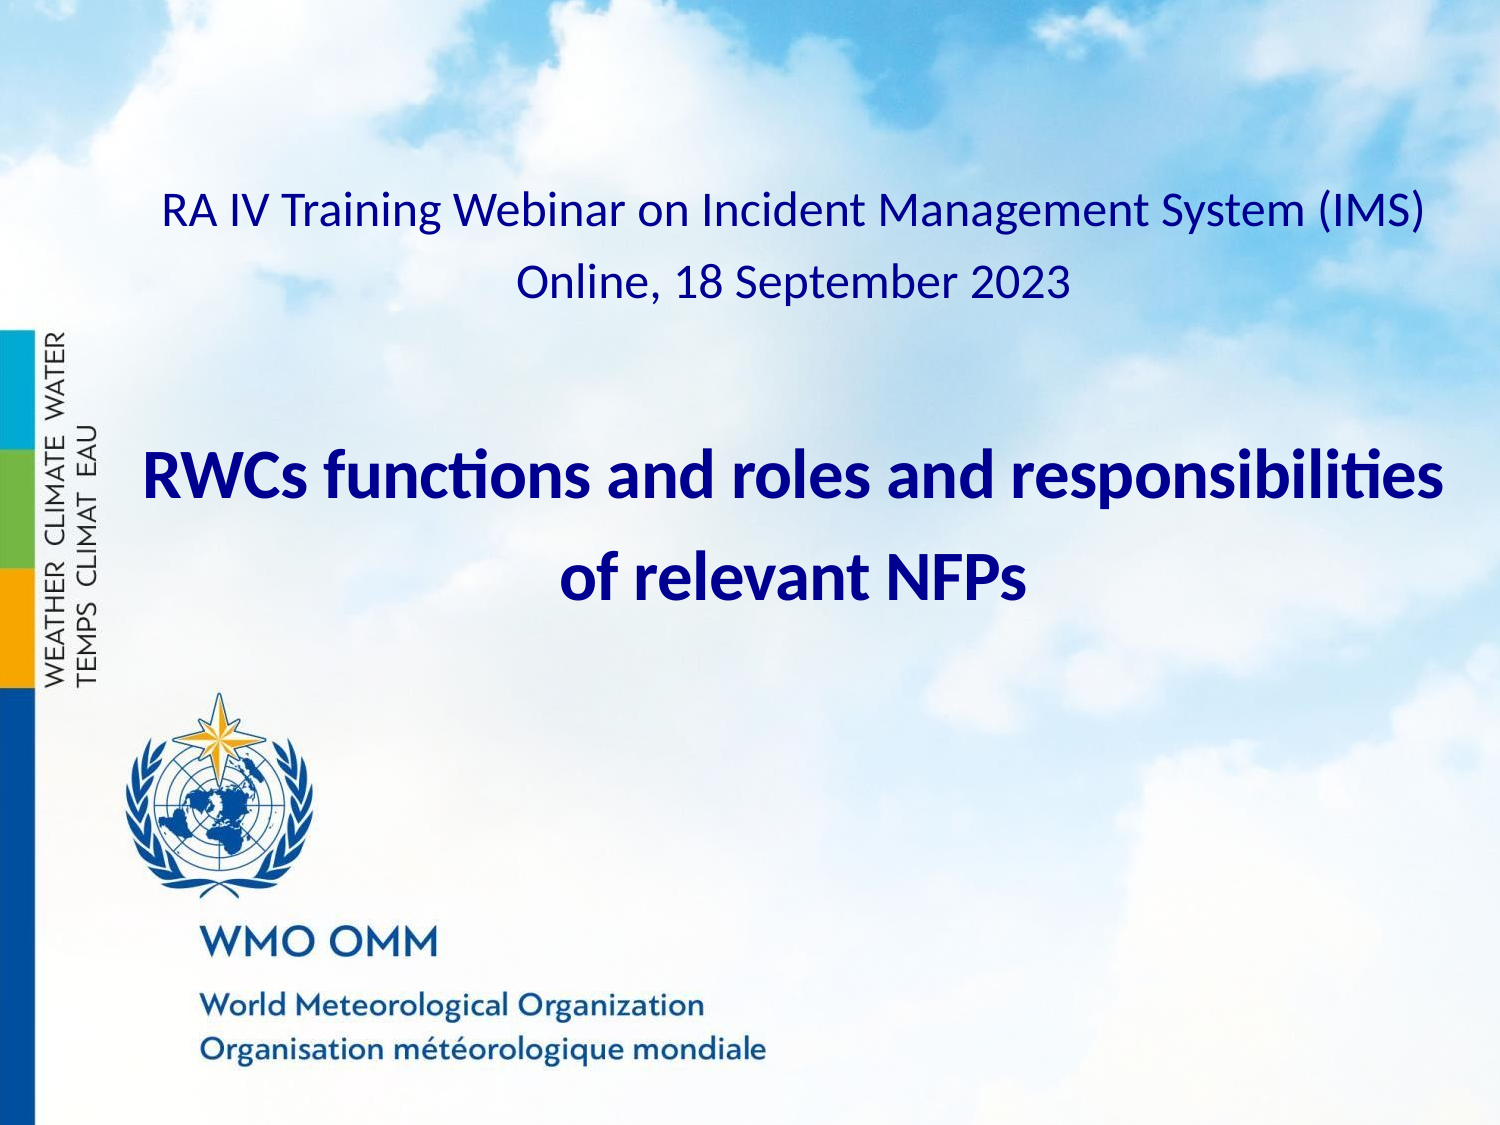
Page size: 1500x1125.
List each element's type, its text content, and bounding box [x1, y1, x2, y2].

text_box [0, 0, 1500, 1125]
title RA IV Training Webinar on Incident Management System (IMS) Online, 18 September 2023 RWCs functions and roles and responsibilities of relevant NFPs [125, 162, 1463, 615]
